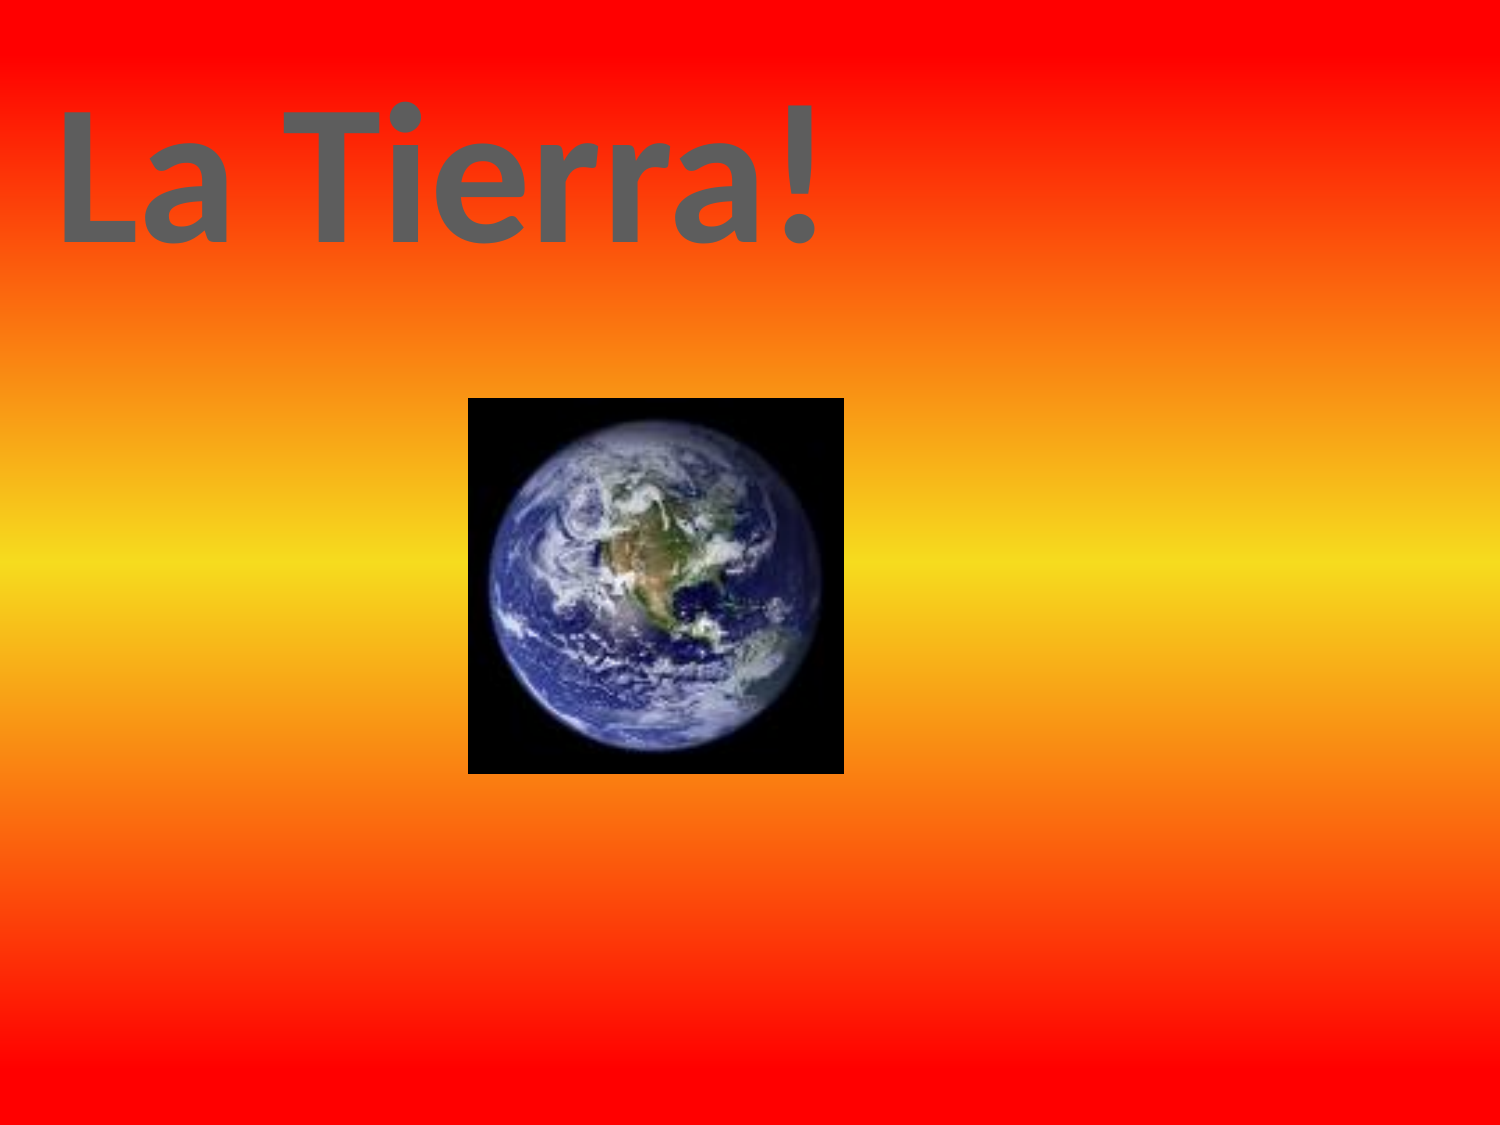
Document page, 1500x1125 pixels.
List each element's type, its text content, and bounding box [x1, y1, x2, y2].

text_box La Tierra! [39, 35, 849, 291]
picture [468, 398, 844, 774]
